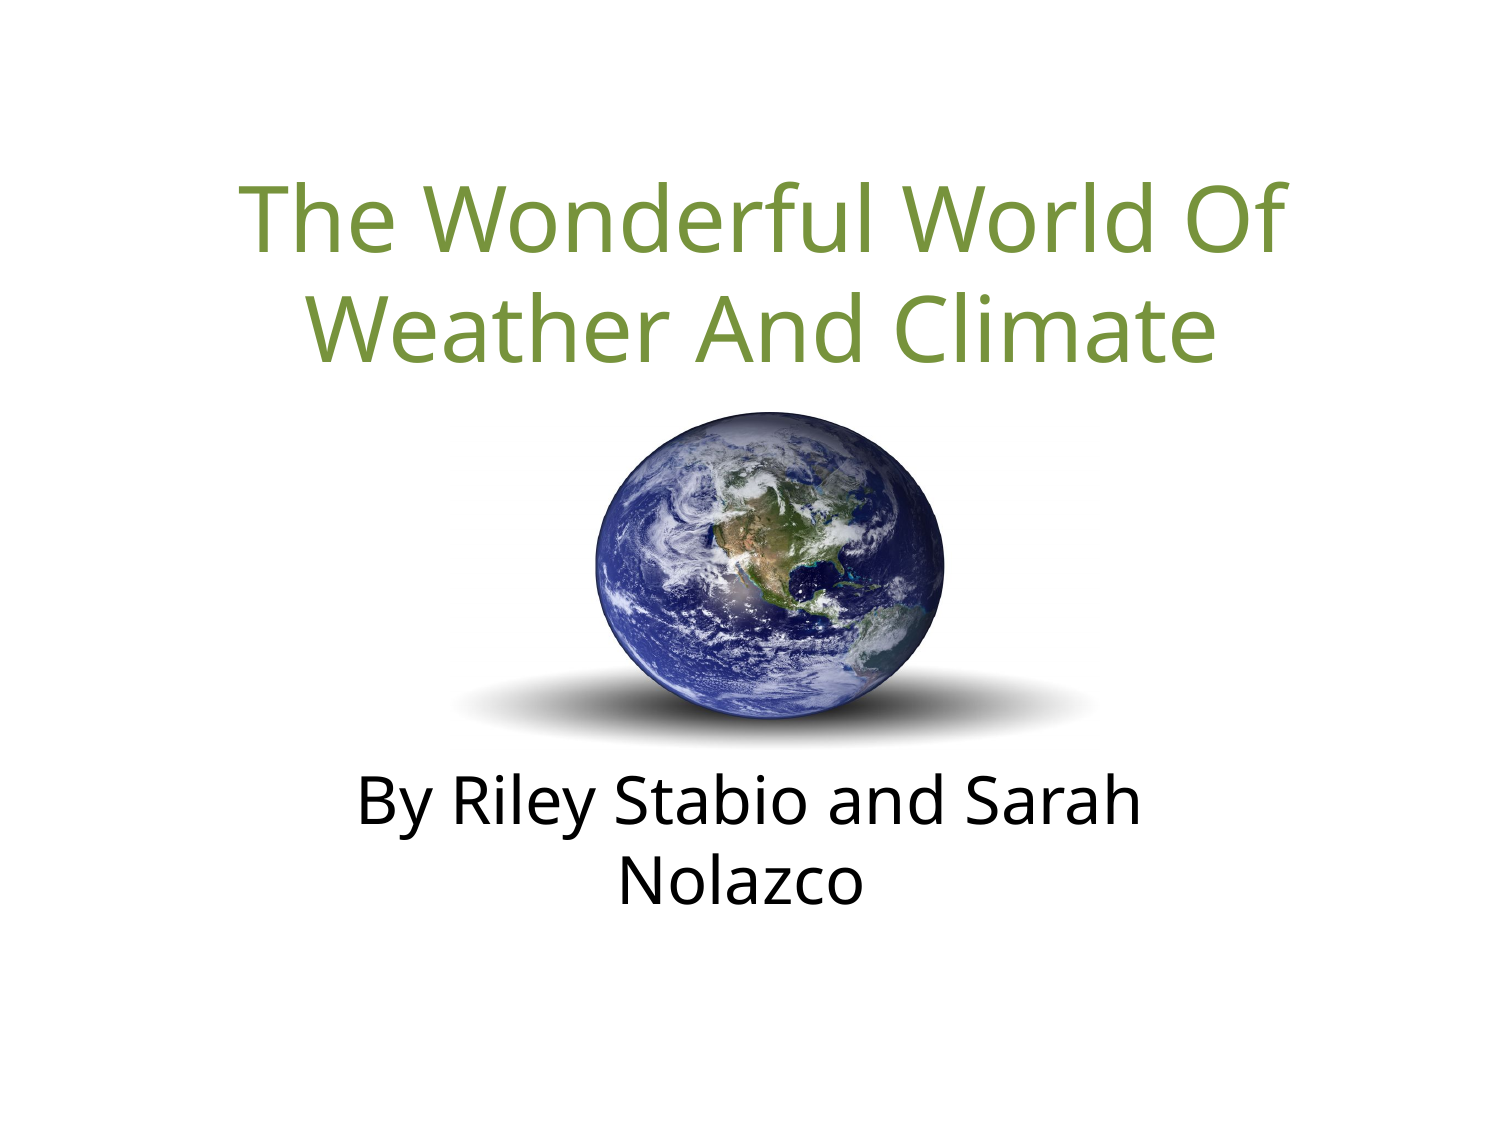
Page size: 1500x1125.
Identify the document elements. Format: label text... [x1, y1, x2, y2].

subtitle By Riley Stabio and Sarah Nolazco [225, 750, 1275, 925]
picture [449, 412, 1101, 750]
title The Wonderful World Of Weather And Climate [125, 149, 1400, 392]
